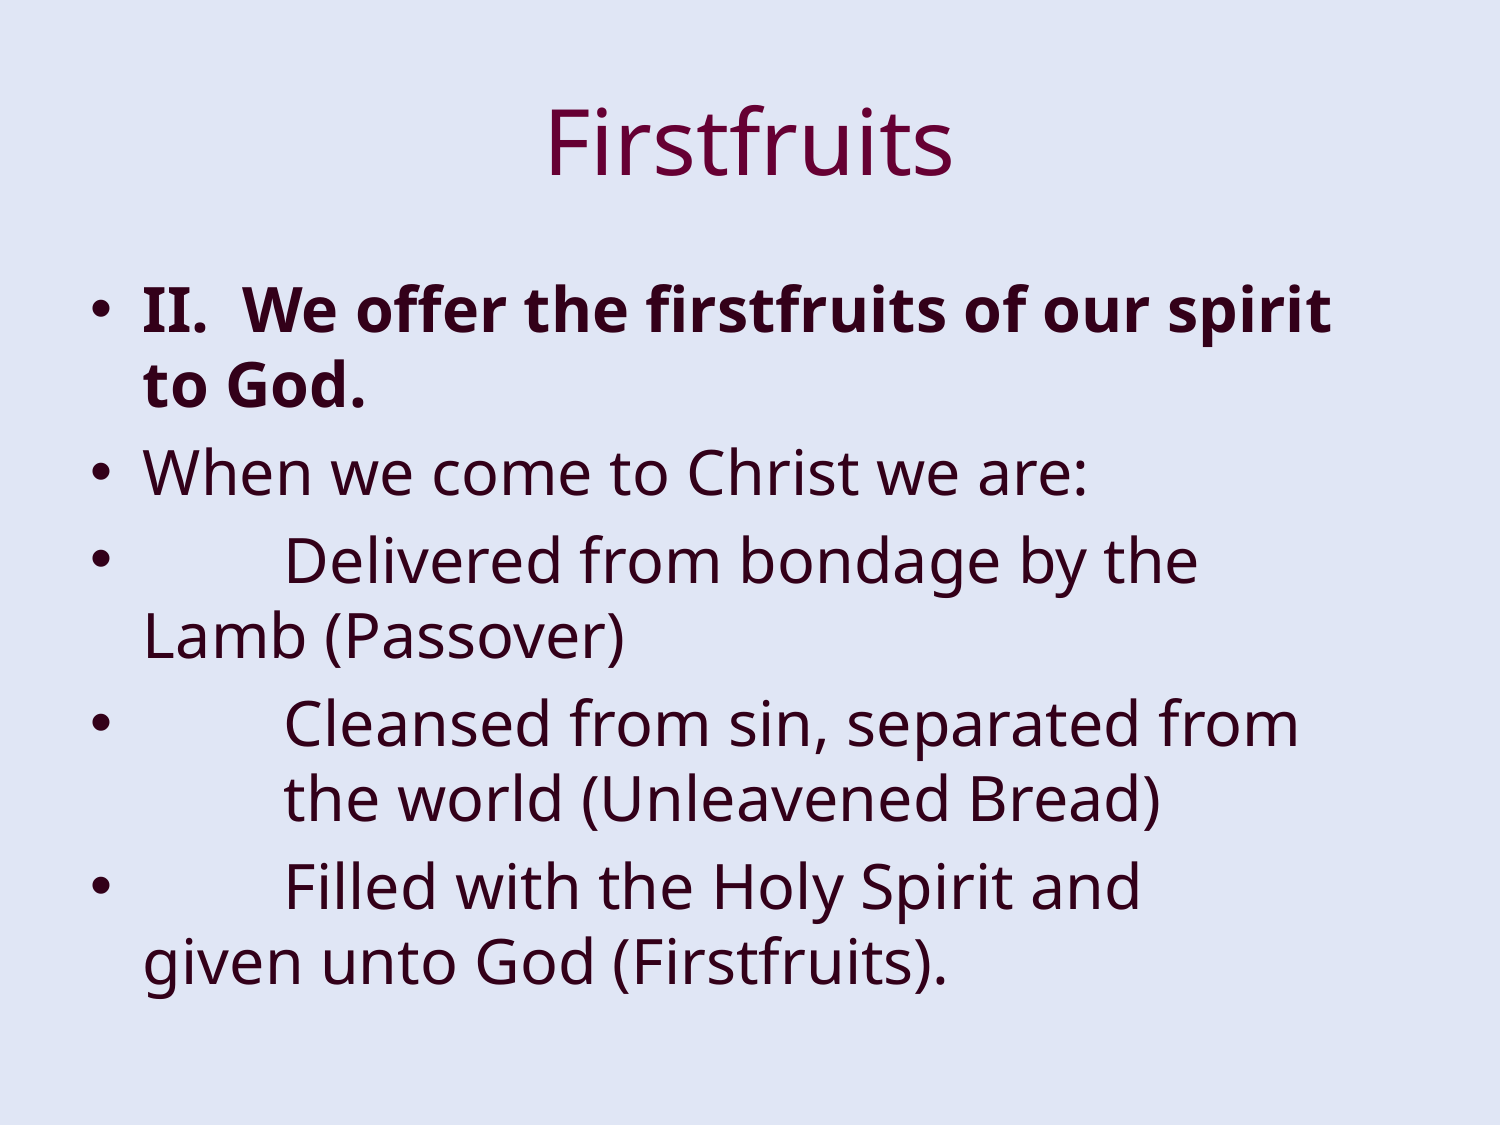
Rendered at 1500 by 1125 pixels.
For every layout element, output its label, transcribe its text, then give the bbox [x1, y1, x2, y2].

list II. We offer the firstfruits of our spirit to God. When we come to Christ we are: Delivered from bondage by the Lamb (Passover) Cleansed from sin, separated from the world (Unleavened Bread) Filled with the Holy Spirit and given unto God (Firstfruits). [75, 262, 1425, 1005]
title Firstfruits [75, 45, 1425, 233]
